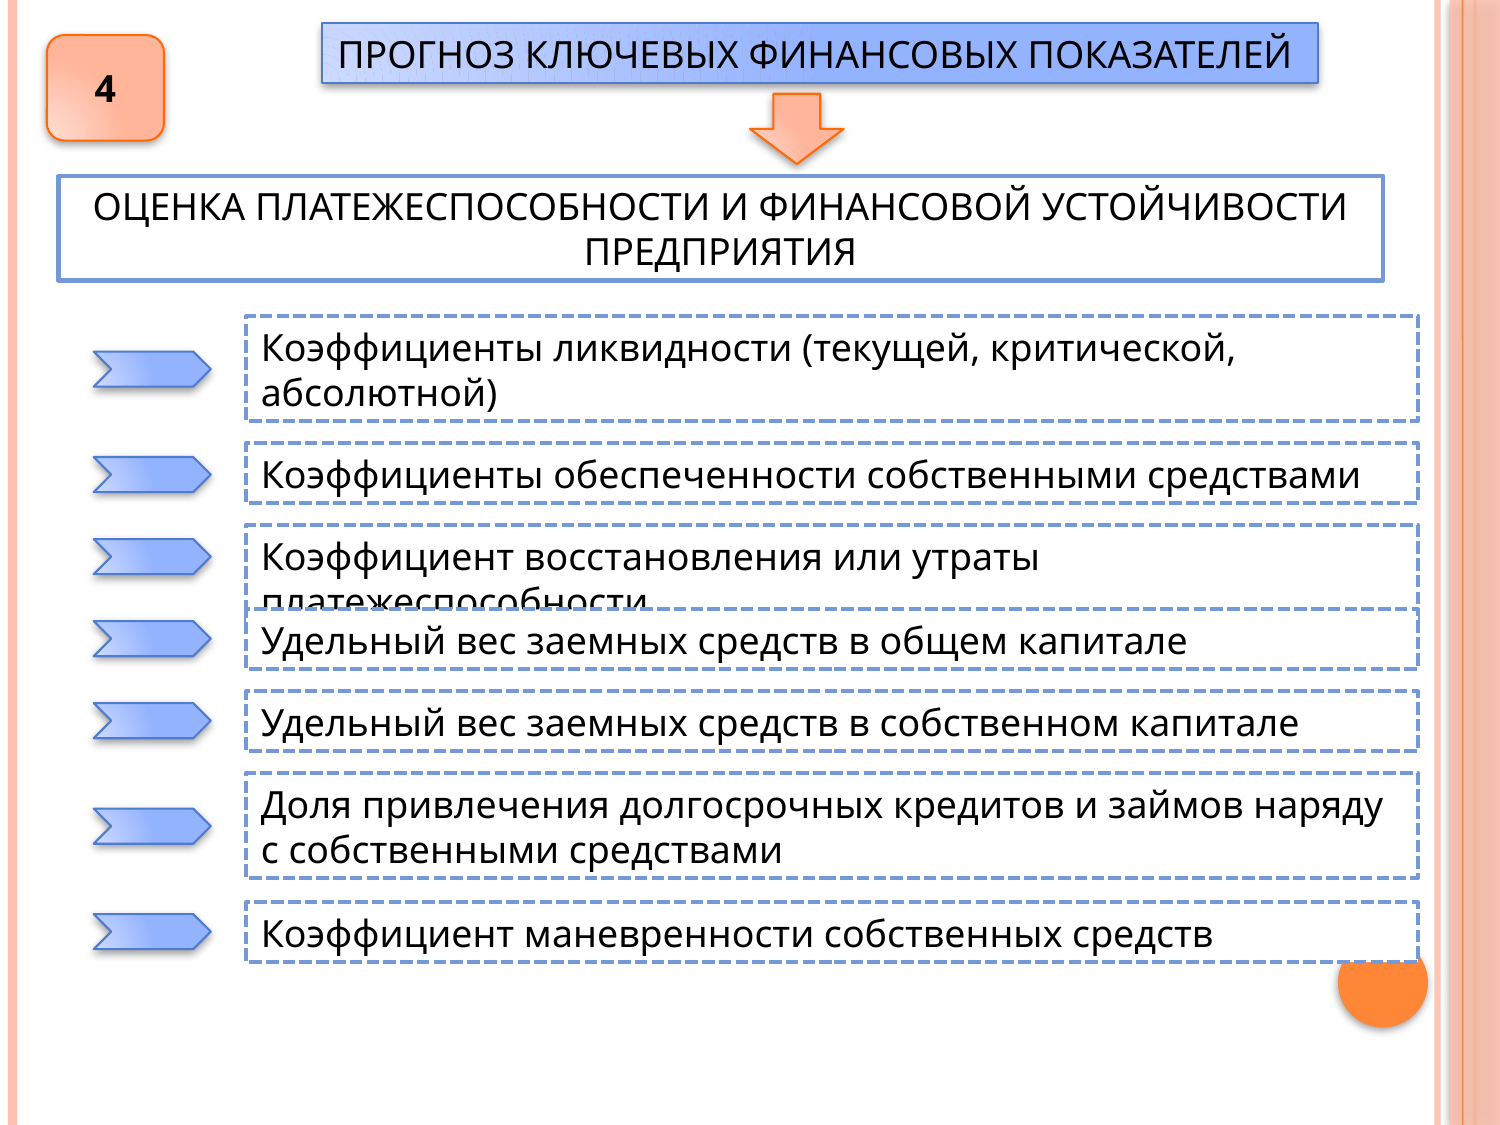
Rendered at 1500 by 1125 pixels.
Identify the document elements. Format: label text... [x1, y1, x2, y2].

text_box [92, 913, 212, 951]
text_box Коэффициент маневренности собственных средств [244, 900, 1420, 964]
text_box ПРОГНОЗ КЛЮЧЕВЫХ ФИНАНСОВЫХ ПОКАЗАТЕЛЕЙ [321, 22, 1319, 84]
text_box [748, 92, 845, 165]
text_box [92, 455, 212, 494]
text_box [92, 620, 212, 658]
text_box Удельный вес заемных средств в собственном капитале [244, 689, 1420, 753]
text_box Коэффициенты ликвидности (текущей, критической, абсолютной) [244, 314, 1420, 423]
text_box [92, 702, 212, 740]
text_box 4 [45, 33, 166, 142]
text_box Доля привлечения долгосрочных кредитов и займов наряду с собственными средствами [244, 771, 1420, 880]
text_box [92, 807, 212, 845]
text_box [92, 538, 212, 576]
text_box Удельный вес заемных средств в общем капитале [244, 607, 1420, 671]
text_box Коэффициенты обеспеченности собственными средствами [244, 441, 1420, 505]
text_box [92, 350, 212, 388]
text_box Коэффициент восстановления или утраты платежеспособности [244, 523, 1420, 609]
text_box ОЦЕНКА ПЛАТЕЖЕСПОСОБНОСТИ И ФИНАНСОВОЙ УСТОЙЧИВОСТИ ПРЕДПРИЯТИЯ [56, 174, 1385, 283]
